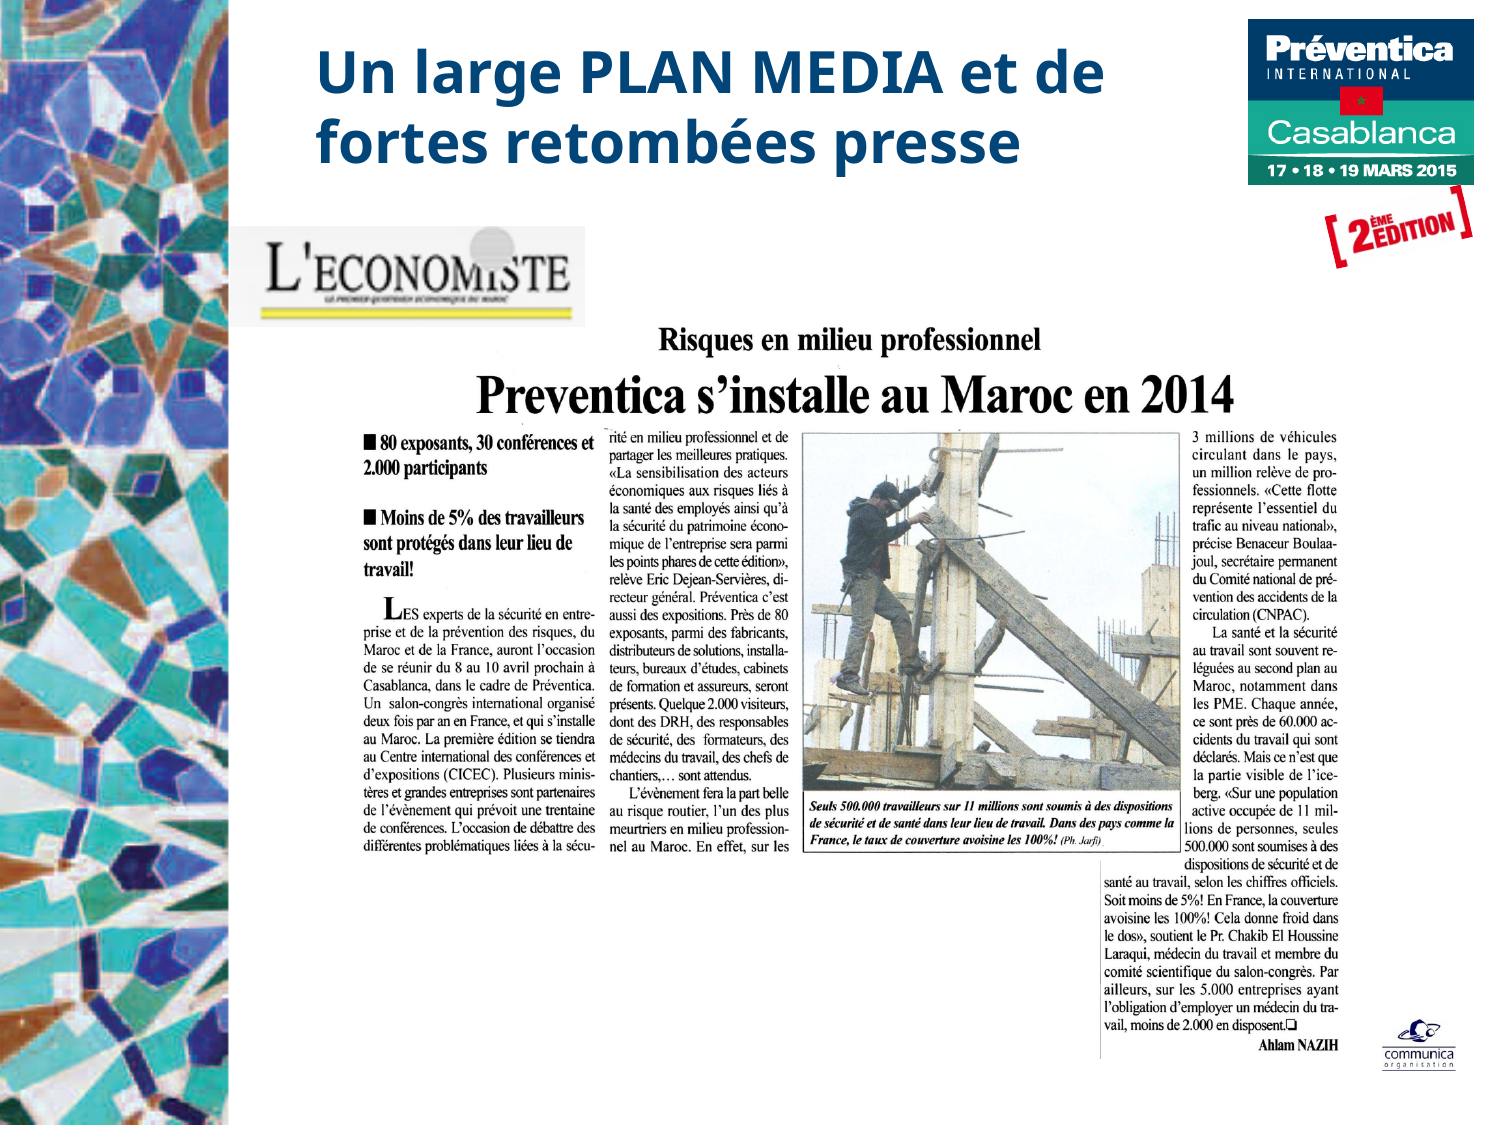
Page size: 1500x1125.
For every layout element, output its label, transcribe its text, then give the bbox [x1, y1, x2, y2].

picture [1381, 1019, 1456, 1071]
picture [0, 0, 1344, 1125]
text_box Un large PLAN MEDIA et de fortes retombées presse [301, 27, 1243, 183]
picture [1248, 18, 1474, 268]
